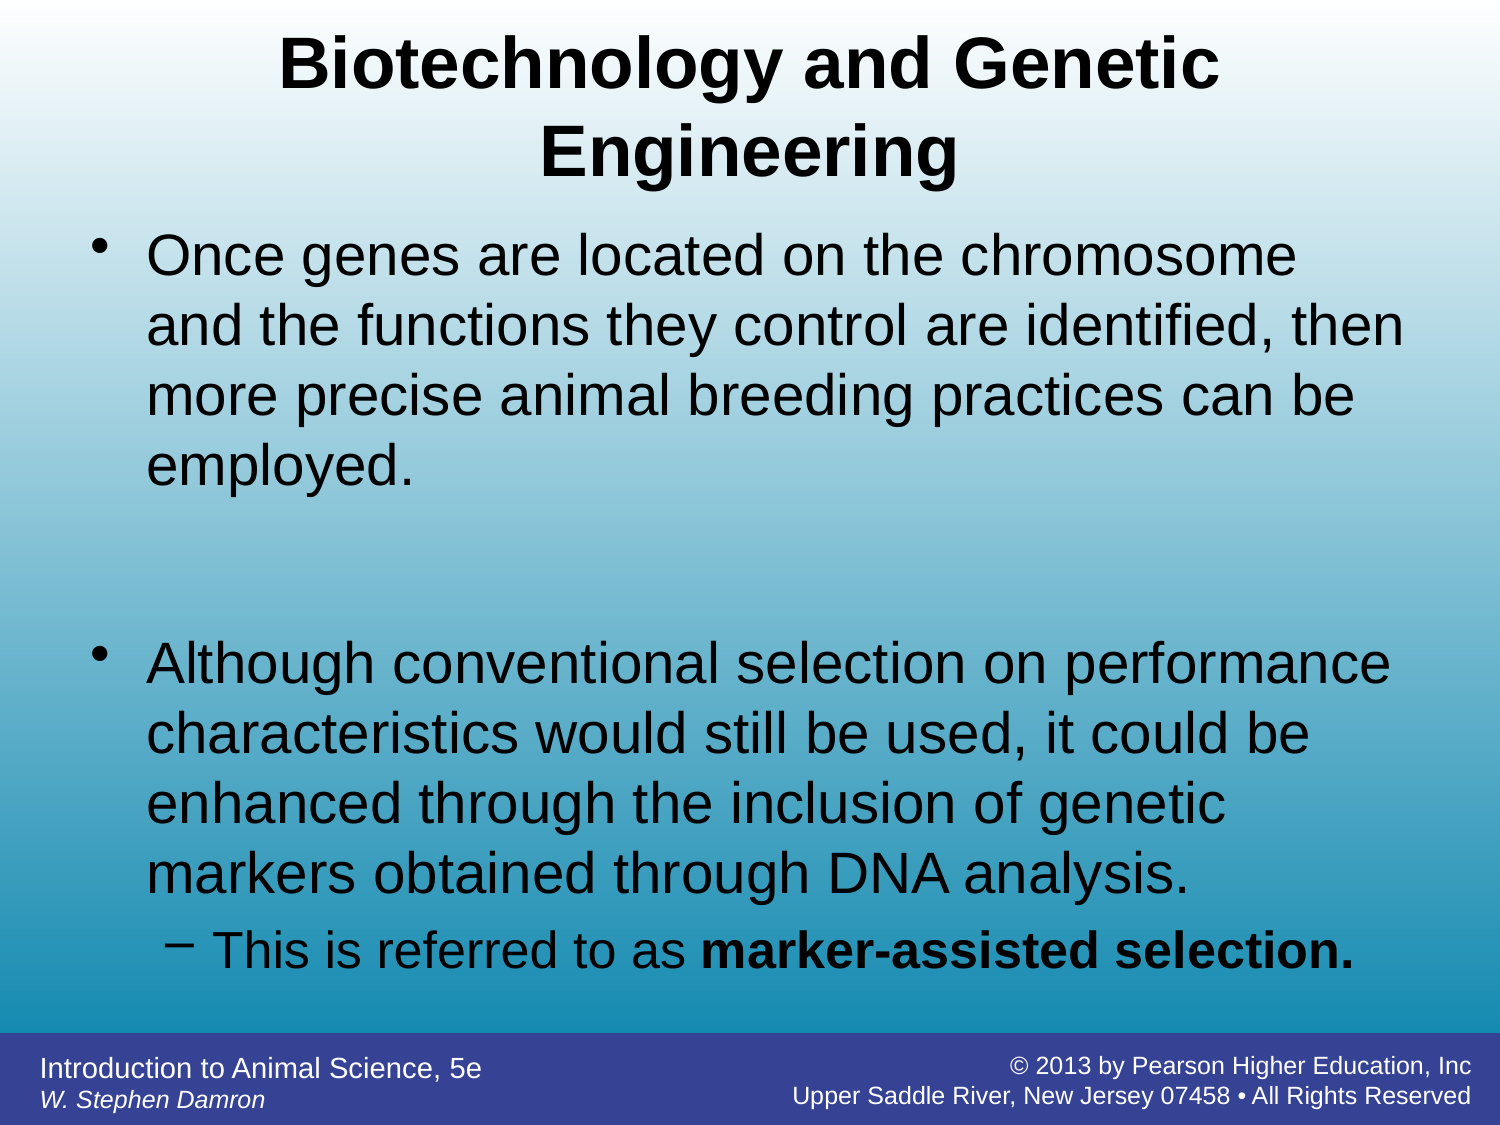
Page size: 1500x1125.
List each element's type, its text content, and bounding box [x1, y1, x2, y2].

list Once genes are located on the chromosome and the functions they control are identified, then more precise animal breeding practices can be employed. Although conventional selection on performance characteristics would still be used, it could be enhanced through the inclusion of genetic markers obtained through DNA analysis. This is referred to as marker-assisted selection. [74, 209, 1426, 1023]
title Biotechnology and Genetic Engineering [74, 44, 1426, 163]
picture [0, 1033, 1500, 1125]
